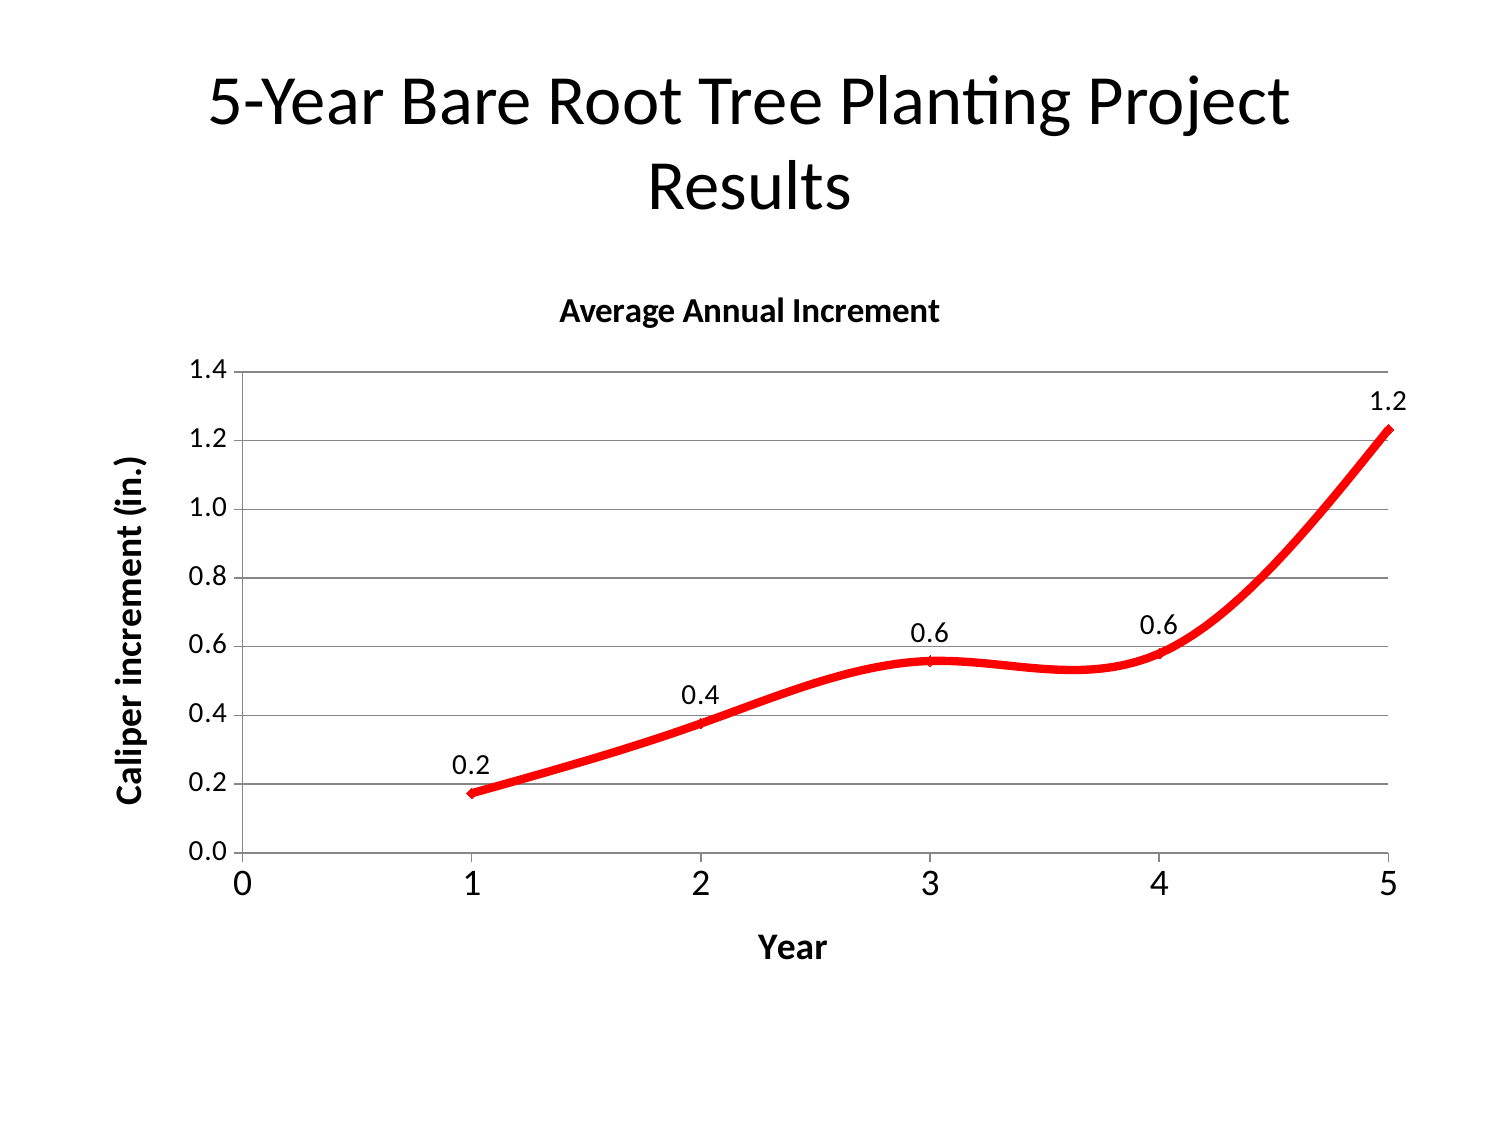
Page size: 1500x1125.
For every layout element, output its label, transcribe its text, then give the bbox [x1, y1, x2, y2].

title 5-Year Bare Root Tree Planting Project Results [75, 45, 1425, 233]
chart [74, 262, 1426, 1006]
